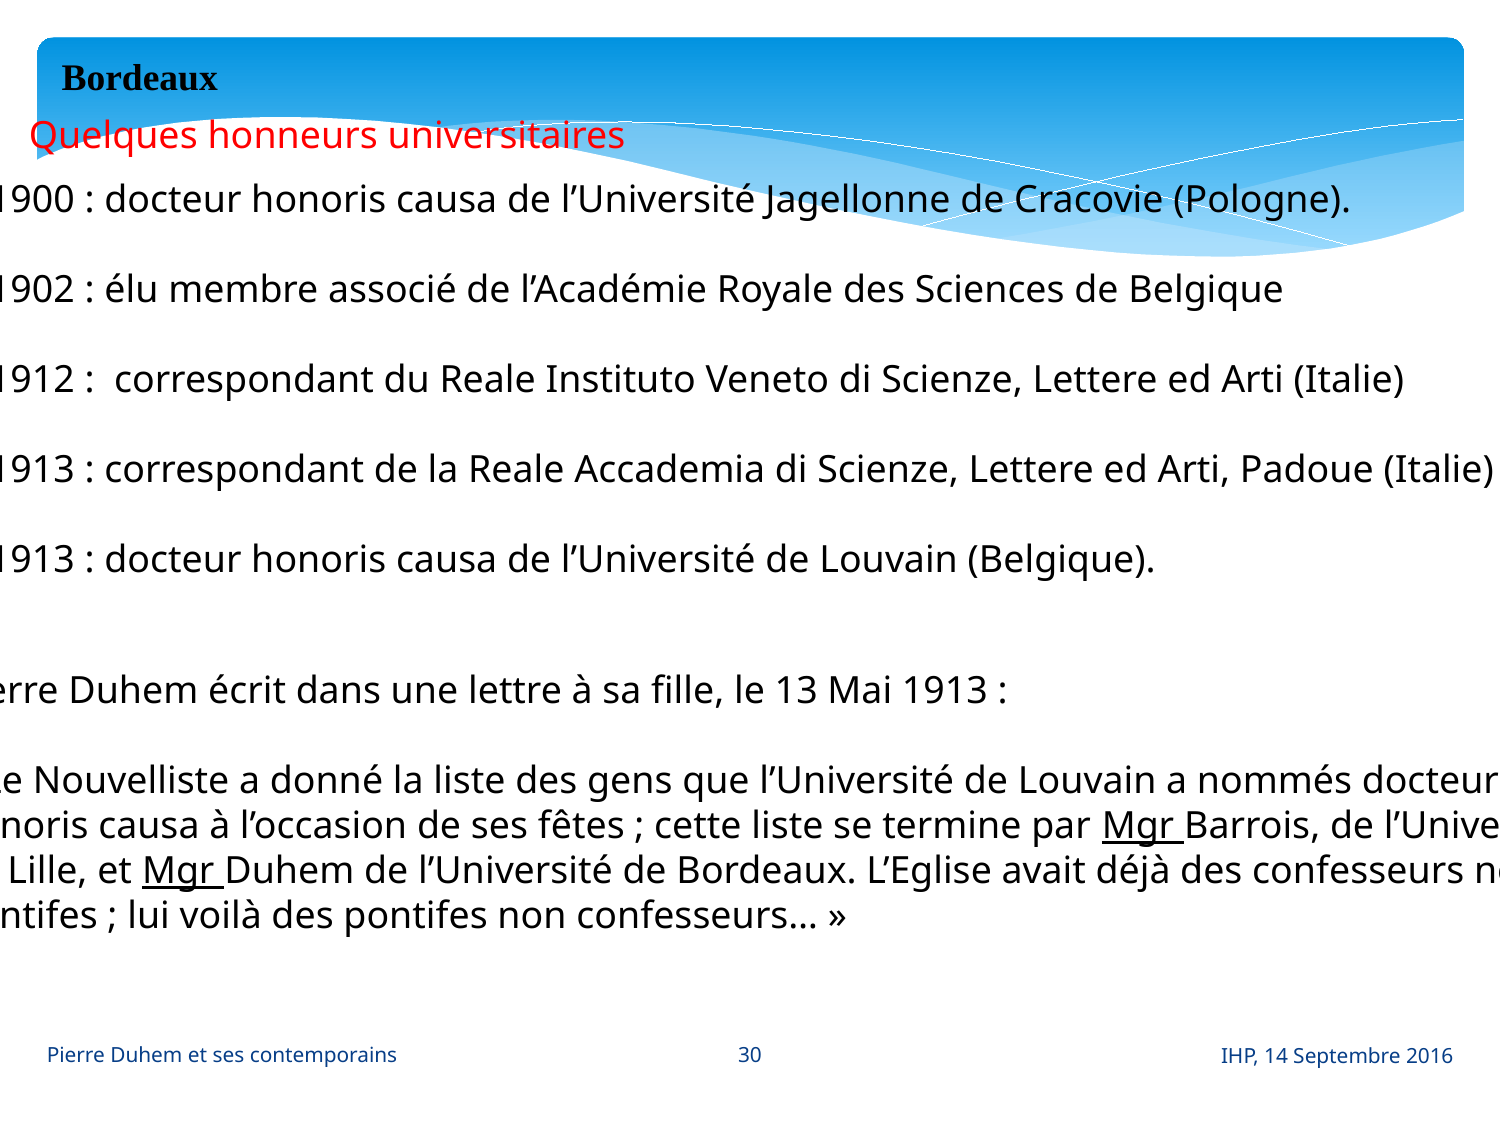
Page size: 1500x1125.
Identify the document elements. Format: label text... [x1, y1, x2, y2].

footer Pierre Duhem et ses contemporains [31, 1025, 653, 1086]
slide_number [847, 1025, 1469, 1086]
text_box Bordeaux [46, 45, 233, 103]
slide_number 30 [654, 1025, 846, 1086]
text_box 1900 : docteur honoris causa de l’Université Jagellonne de Cracovie (Pologne). 1902 : élu membre associé de l’Académie Royale des Sciences de Belgique 1912 : correspondant du Reale Instituto Veneto di Scienze, Lettere ed Arti (Italie) 1913 : correspondant de la Reale Accademia di Scienze, Lettere ed Arti, Padoue (Italie) 1913 : docteur honoris causa de l’Université de Louvain (Belgique). [0, 167, 1500, 588]
text_box Pierre Duhem écrit dans une lettre à sa fille, le 13 Mai 1913 : « Le Nouvelliste a donné la liste des gens que l’Université de Louvain a nommés docteurs honoris causa à l’occasion de ses fêtes ; cette liste se termine par Mgr Barrois, de l’Université de Lille, et Mgr Duhem de l’Université de Bordeaux. L’Eglise avait déjà des confesseurs non pontifes ; lui voilà des pontifes non confesseurs… » [0, 658, 1500, 943]
text_box Quelques honneurs universitaires [14, 103, 641, 164]
